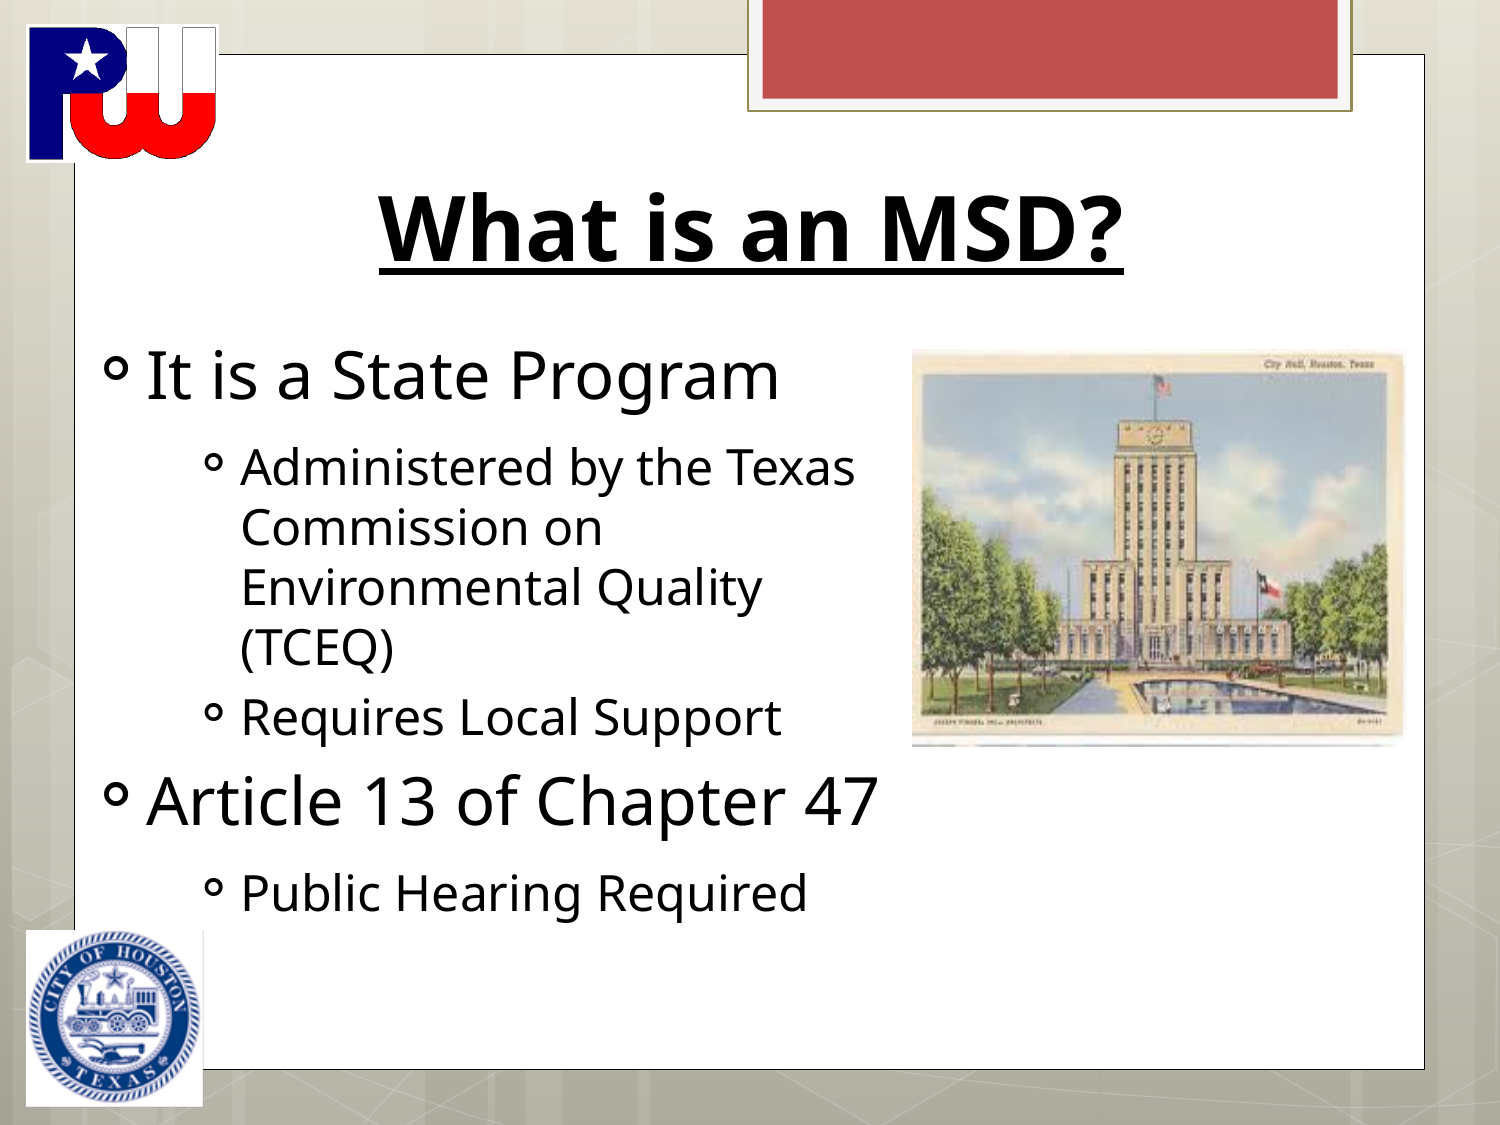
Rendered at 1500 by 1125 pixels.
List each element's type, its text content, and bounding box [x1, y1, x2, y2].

picture [25, 24, 219, 163]
picture [25, 930, 205, 1109]
picture [912, 349, 1408, 747]
title What is an MSD? [174, 162, 1328, 288]
text_box It is a State Program Administered by the Texas Commission on Environmental Quality (TCEQ) Requires Local Support Article 13 of Chapter 47 Public Hearing Required [75, 324, 938, 963]
